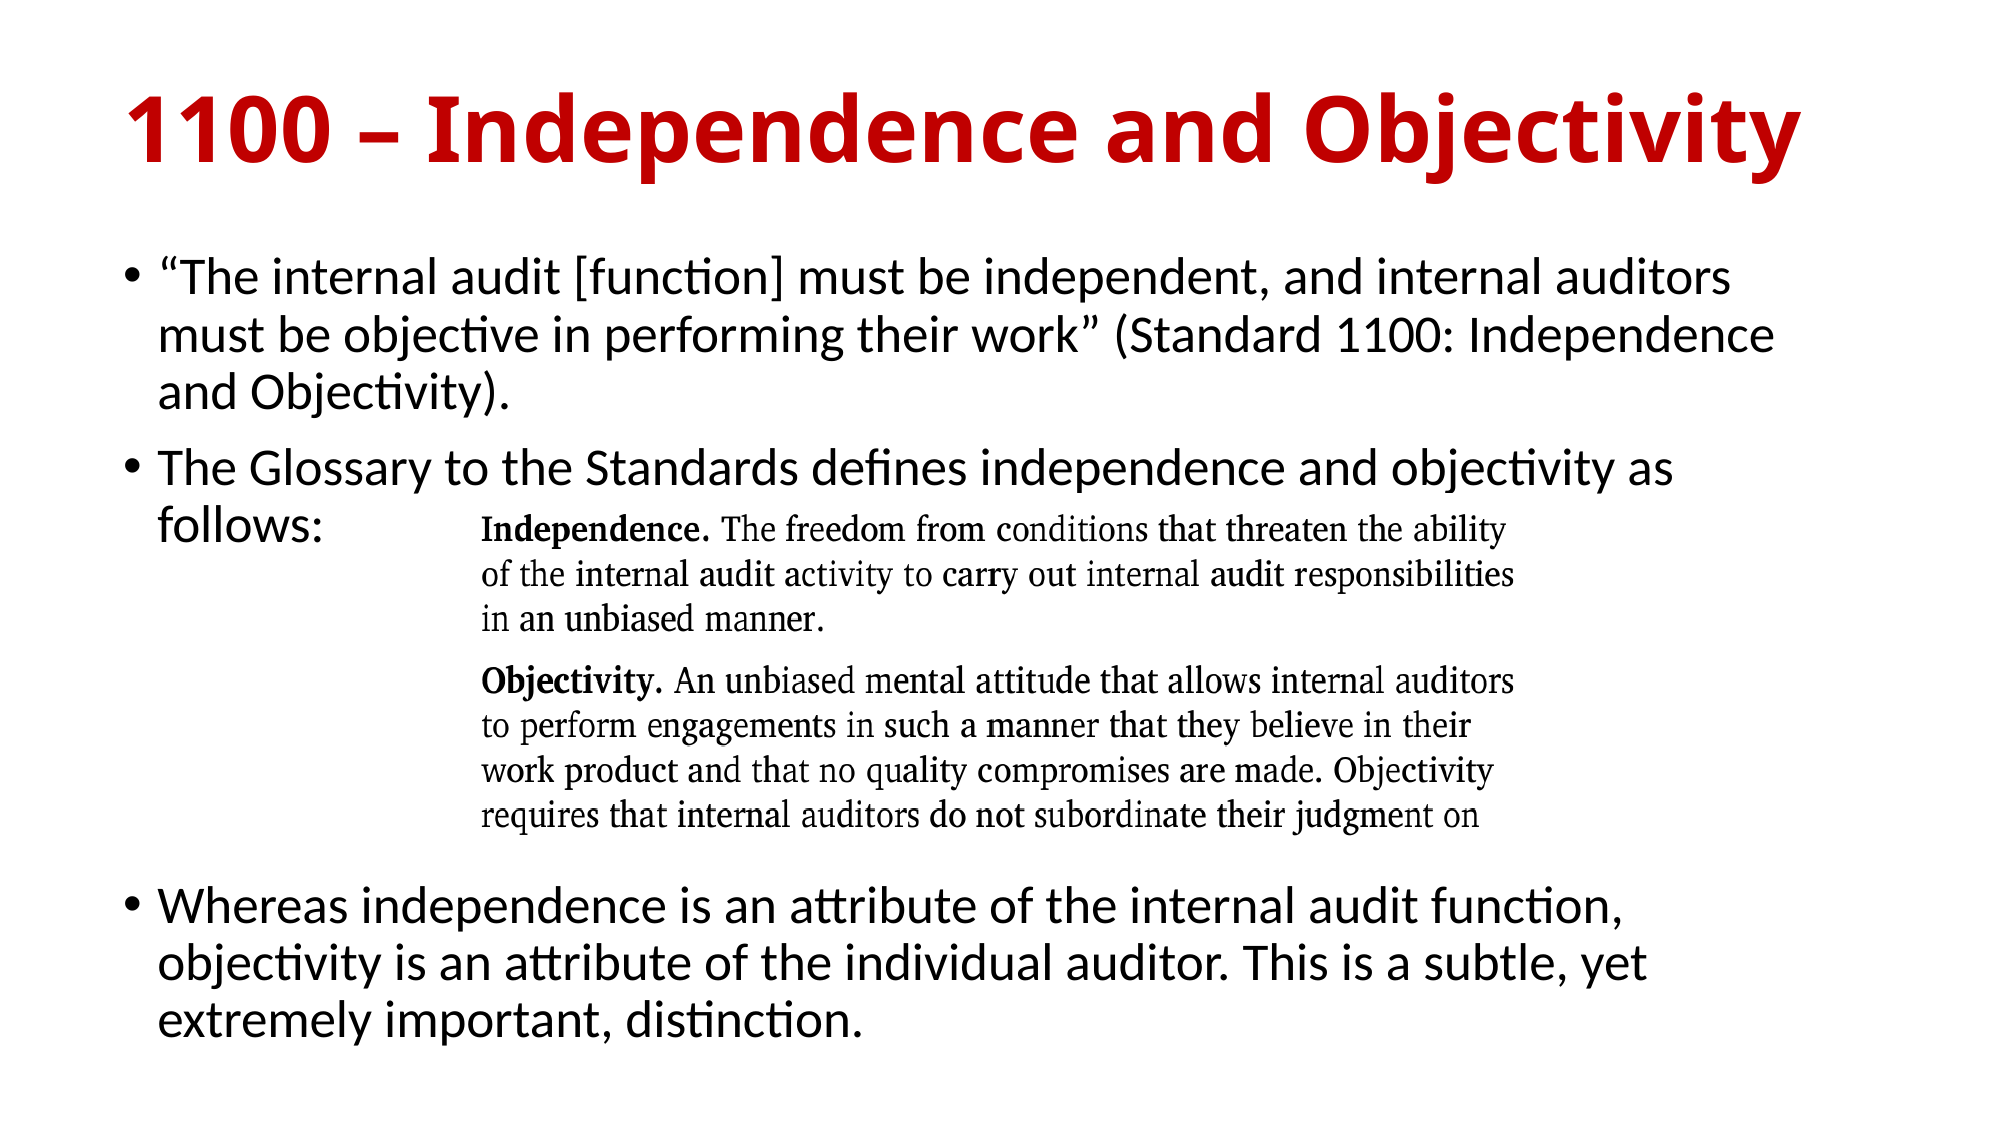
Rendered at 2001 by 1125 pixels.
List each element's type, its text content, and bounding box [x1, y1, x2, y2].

title 1100 – Independence and Objectivity [108, 24, 1834, 241]
picture [429, 493, 1552, 873]
list “The internal audit [function] must be independent, and internal auditors must be objective in performing their work” (Standard 1100: Independence and Objectivity). The Glossary to the Standards defines independence and objectivity as follows: Whereas independence is an attribute of the internal audit function, objectivity is an attribute of the individual auditor. This is a subtle, yet extremely important, distinction. [108, 241, 1834, 1065]
